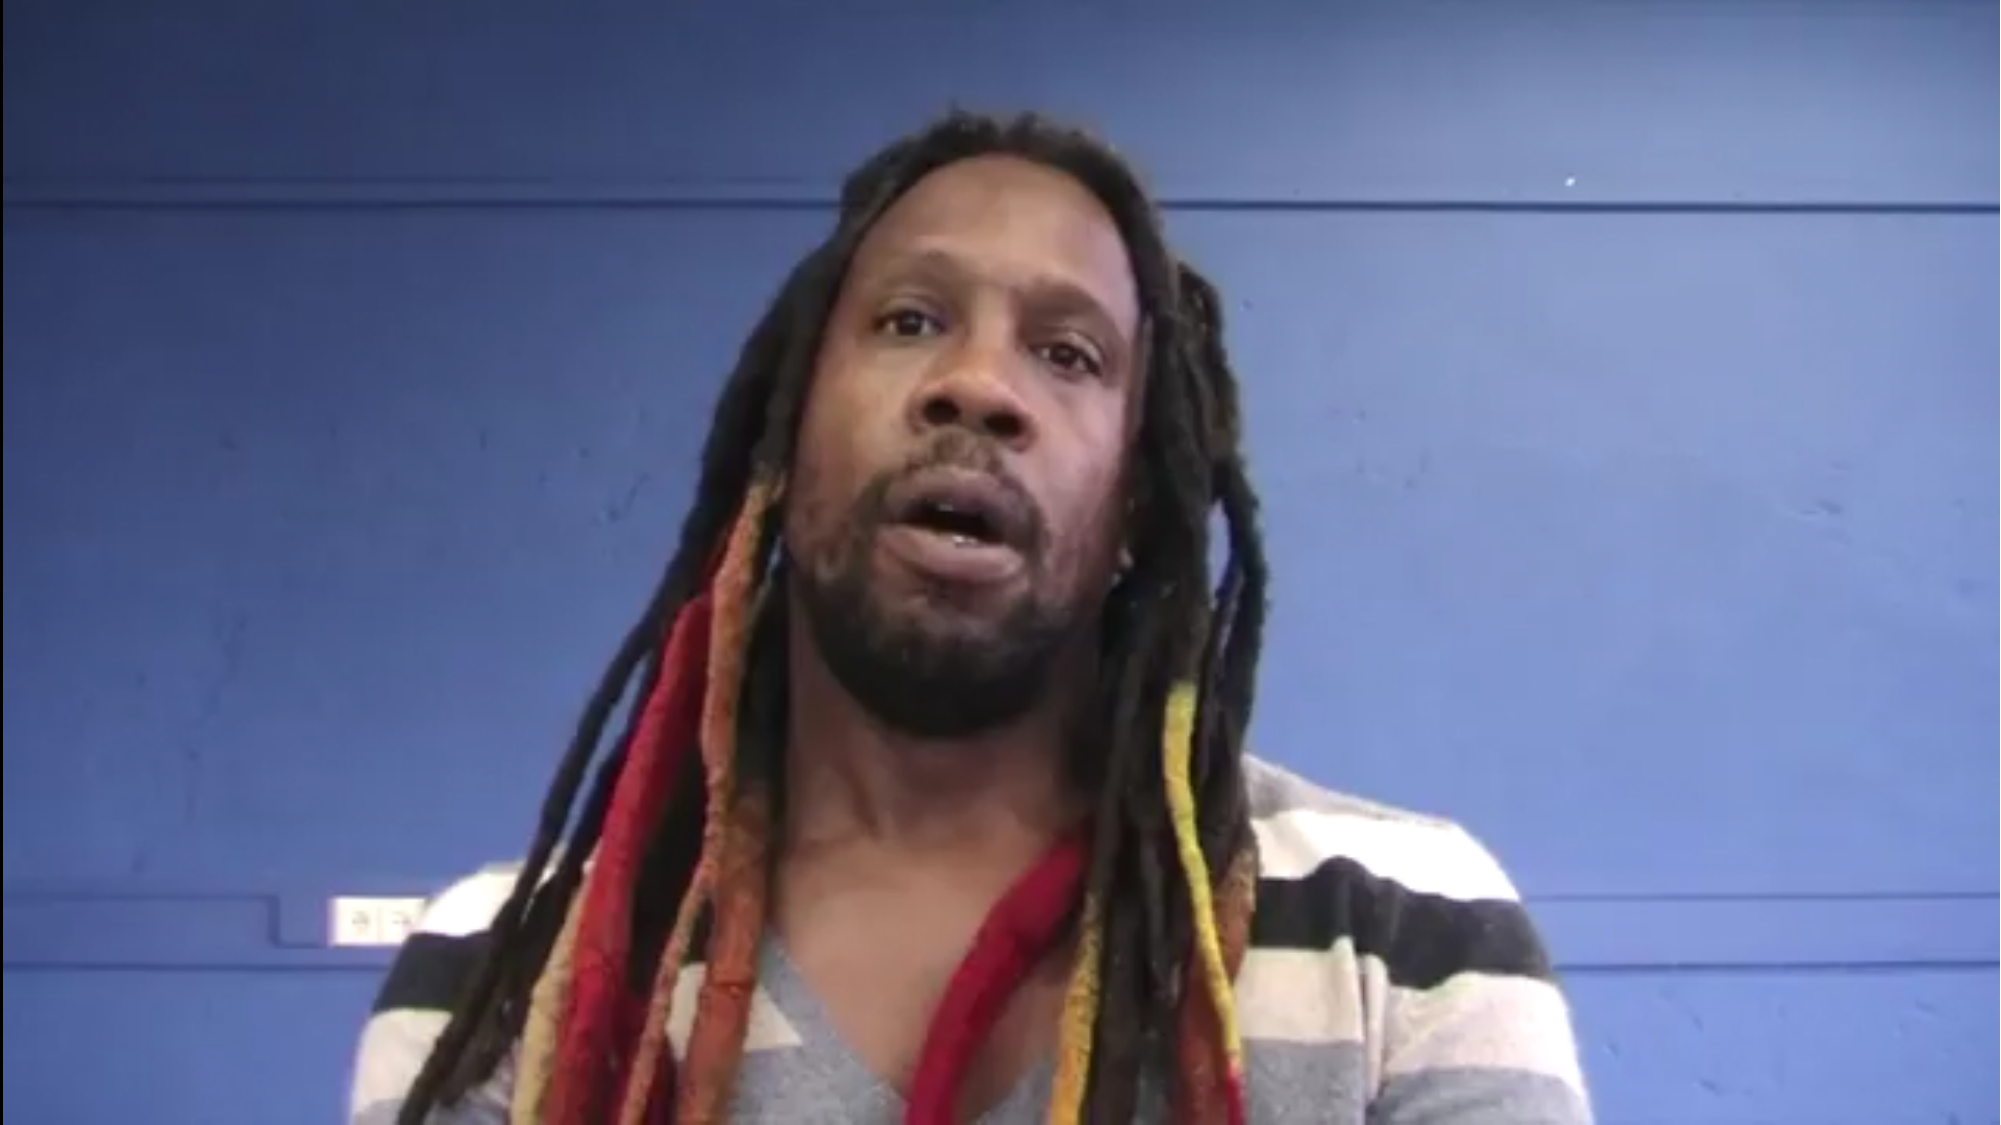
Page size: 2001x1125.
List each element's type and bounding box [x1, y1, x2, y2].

list [3, 0, 2000, 1125]
